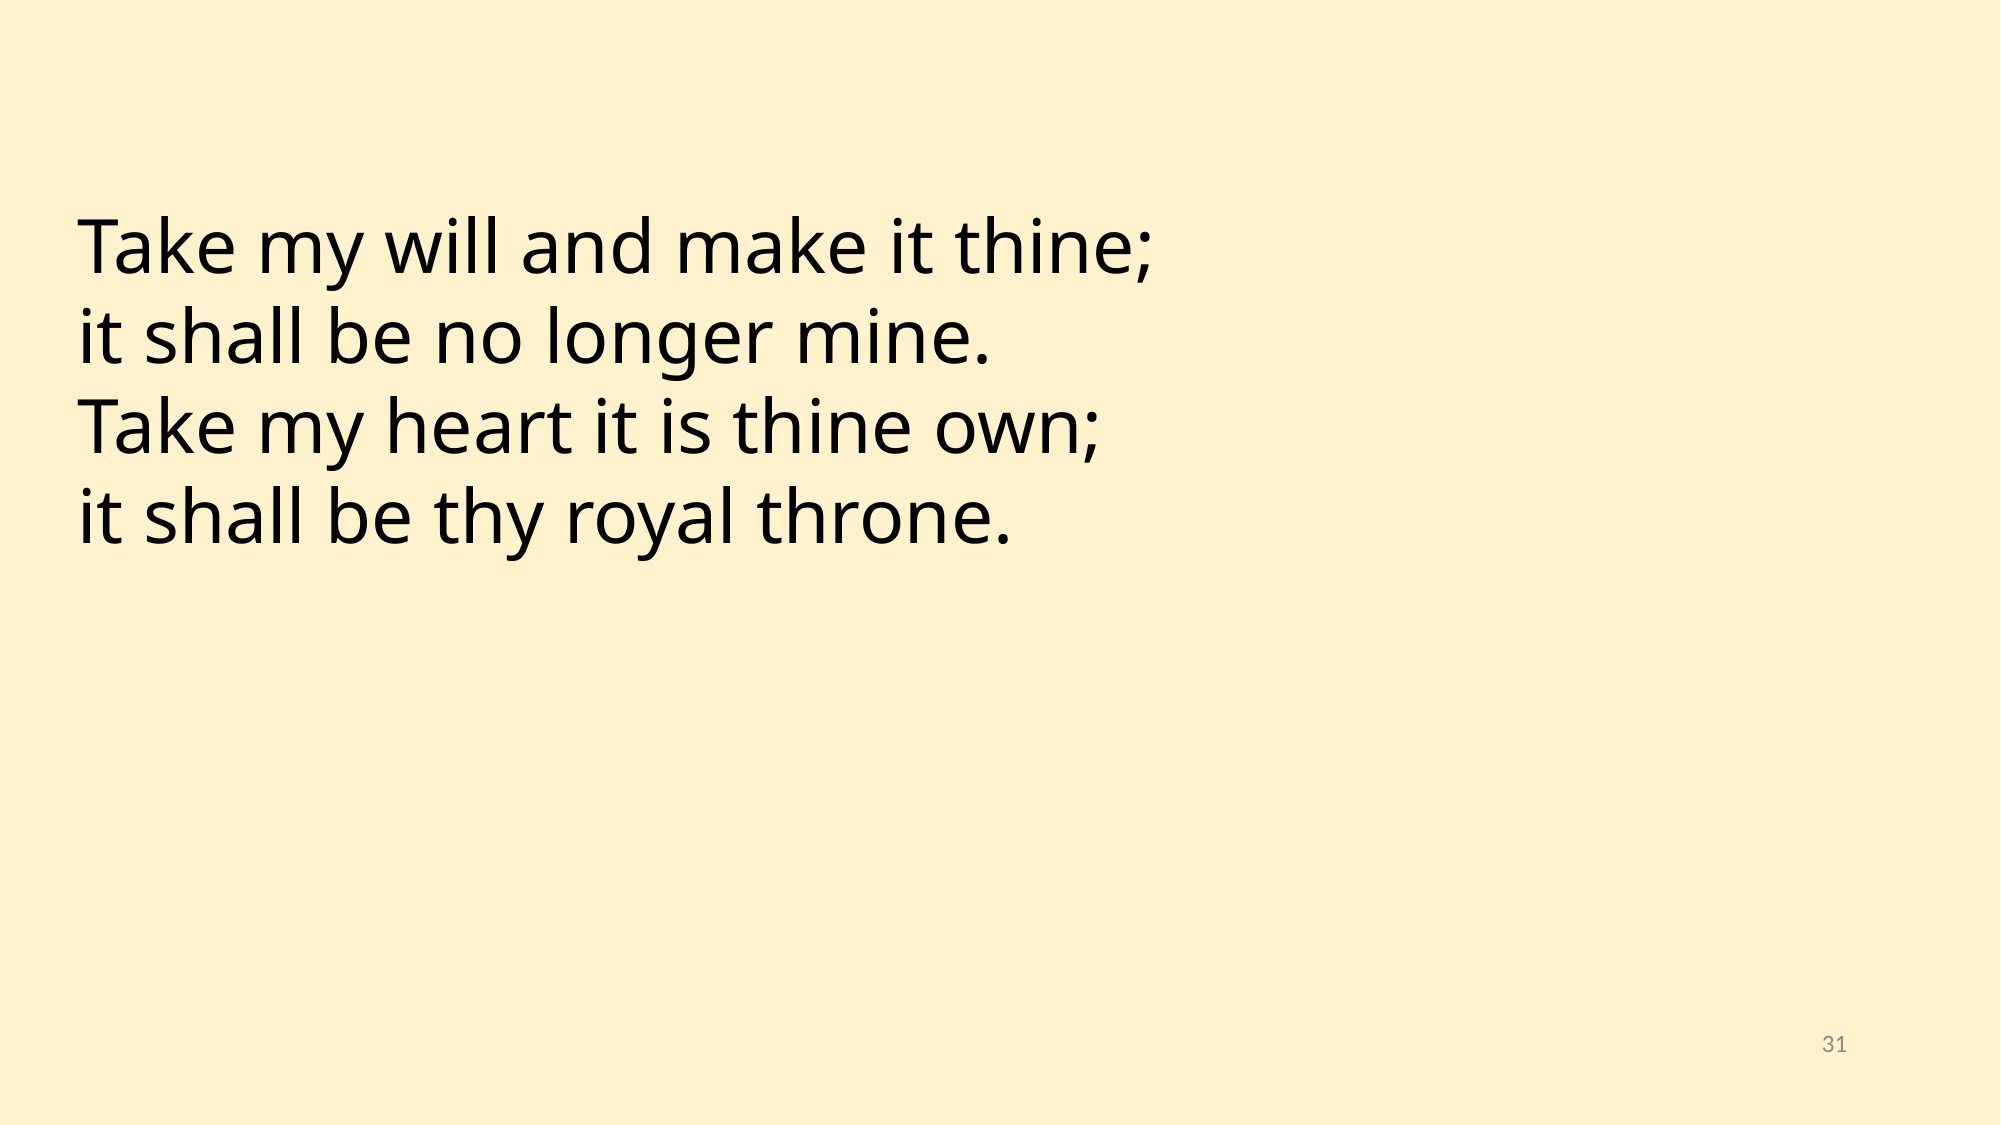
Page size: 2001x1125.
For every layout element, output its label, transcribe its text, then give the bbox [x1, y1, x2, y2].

slide_number 31 [1412, 1012, 1863, 1073]
text_box Take my will and make it thine; it shall be no longer mine. Take my heart it is thine own; it shall be thy royal throne. [62, 191, 1891, 567]
